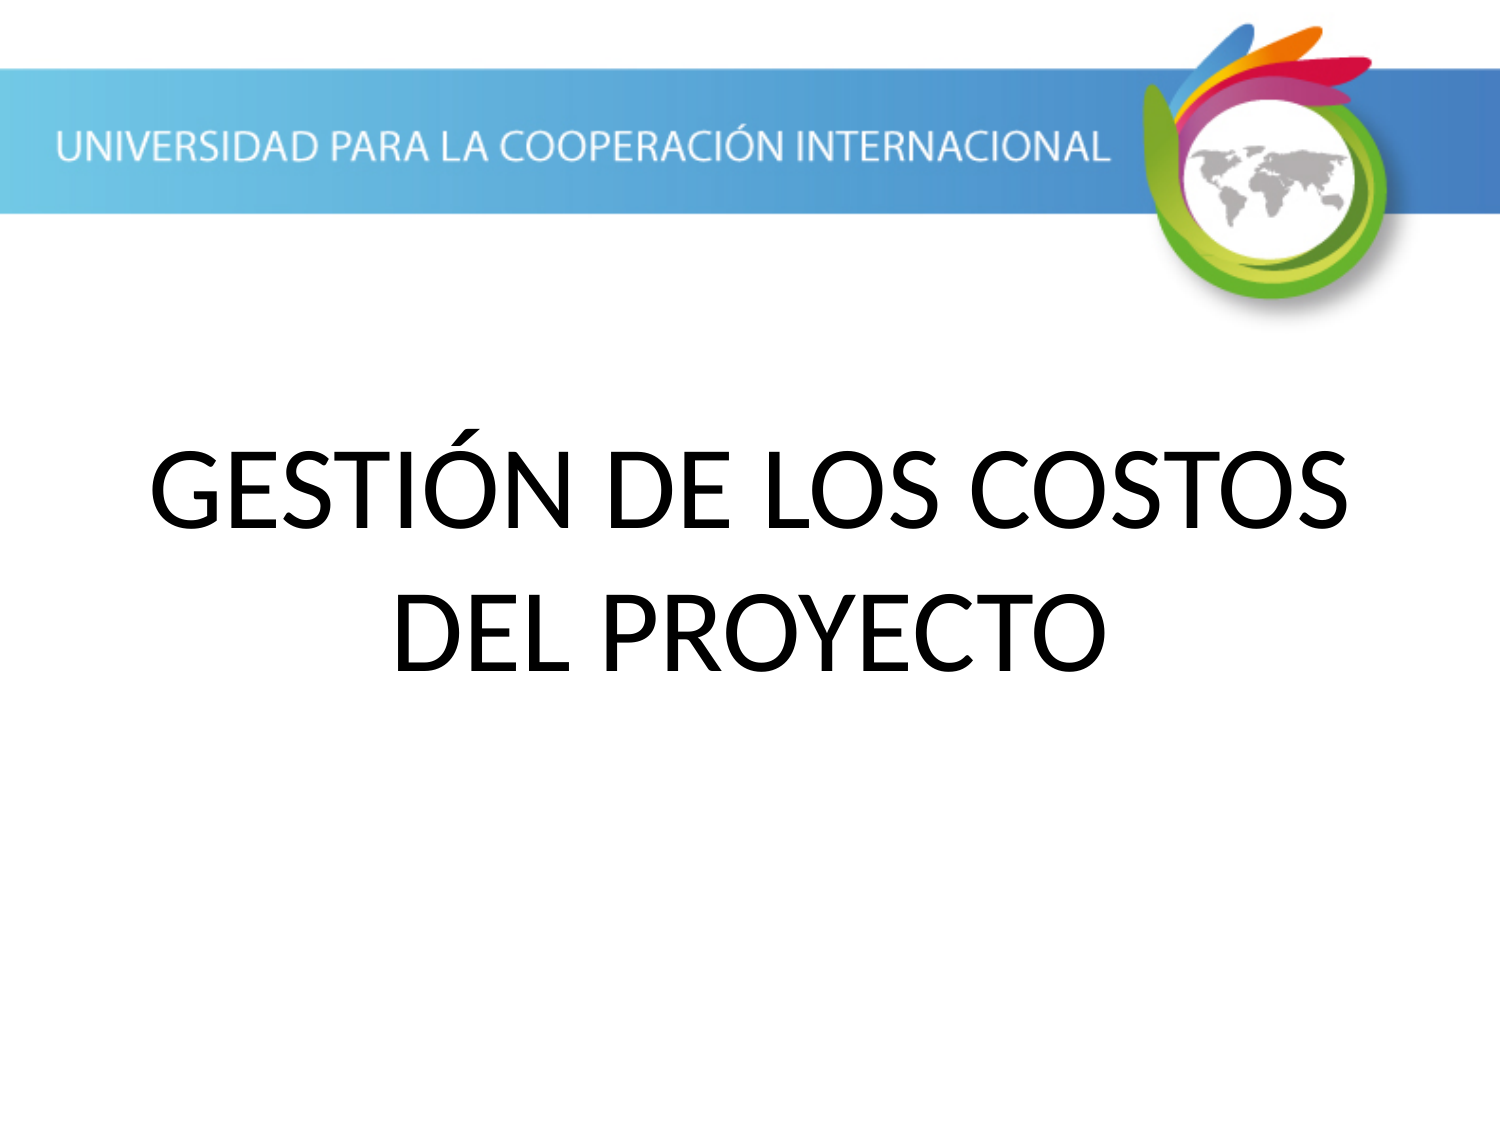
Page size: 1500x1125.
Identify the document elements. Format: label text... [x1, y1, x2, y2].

picture [0, 0, 1500, 1125]
title GESTIÓN DE LOS COSTOS DEL PROYECTO [52, 408, 1448, 697]
